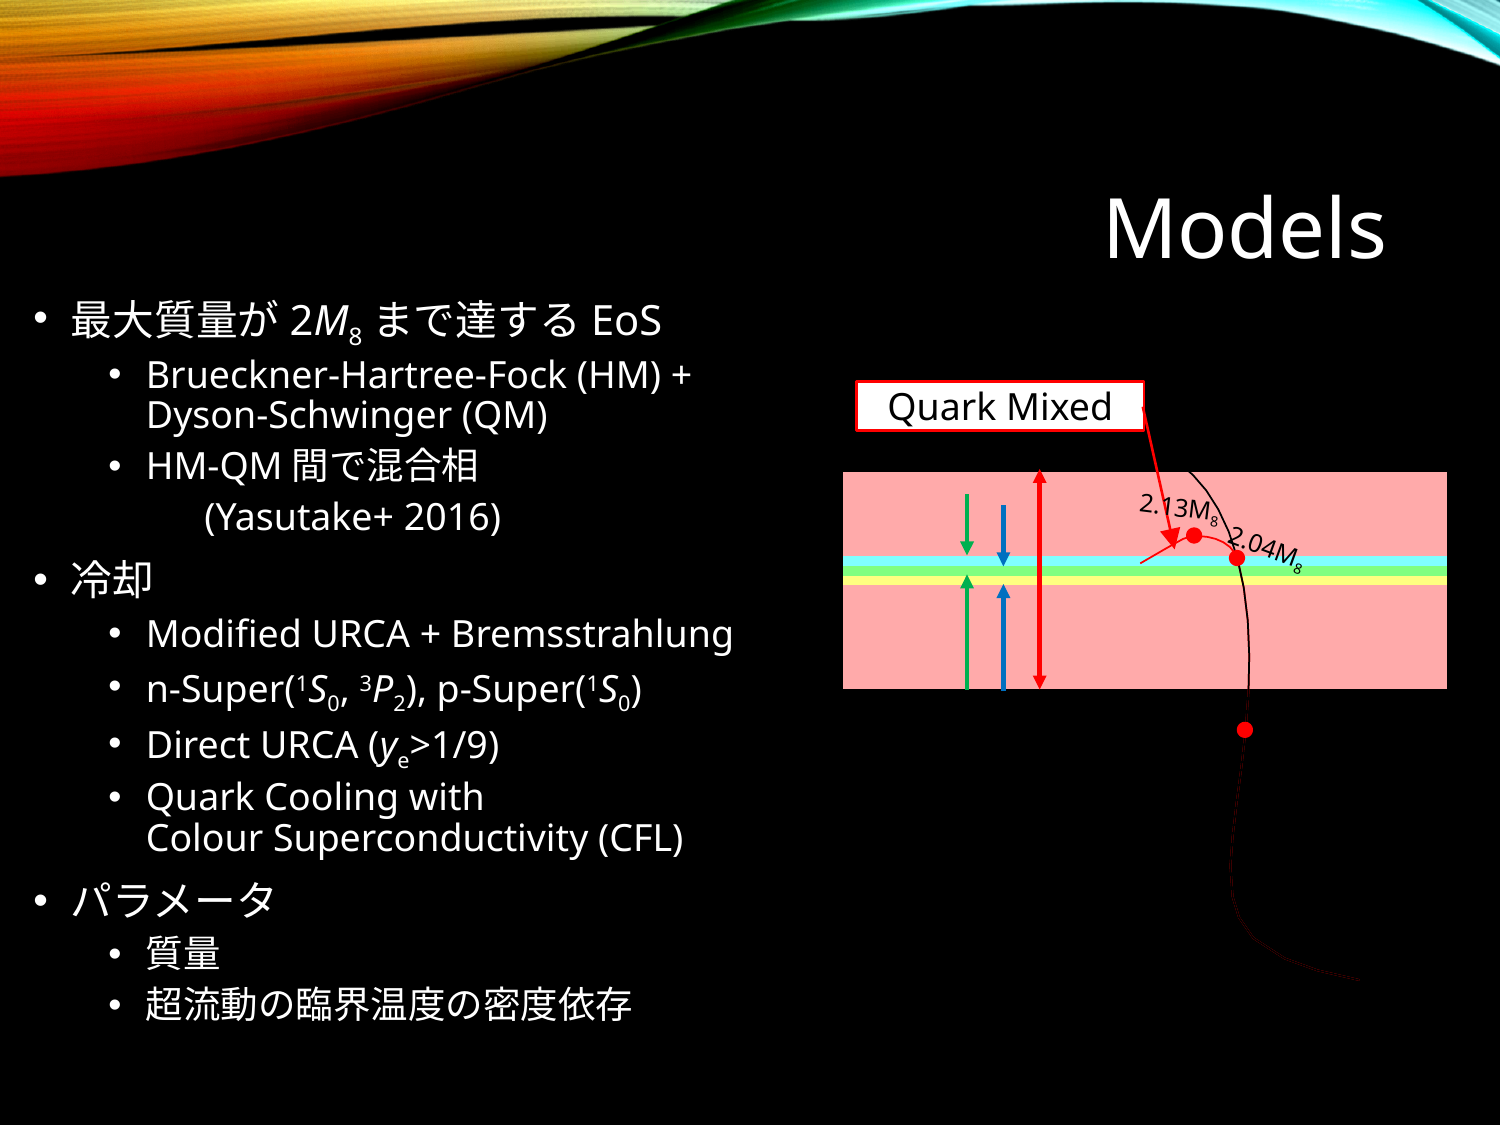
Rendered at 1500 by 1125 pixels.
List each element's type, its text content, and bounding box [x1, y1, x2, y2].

picture [0, 0, 1500, 178]
title Models [356, 125, 1403, 338]
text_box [756, 344, 1478, 1055]
list 最大質量が2M8まで達するEoS Brueckner-Hartree-Fock (HM) + Dyson-Schwinger (QM) HM-QM間で混合相 (Yasutake+ 2016) 冷却 Modified URCA + Bremsstrahlung n-Super(1S0, 3P2), p-Super(1S0) Direct URCA (ye>1/9) Quark Cooling with Colour Superconductivity (CFL) パラメータ 質量 超流動の臨界温度の密度依存 [18, 286, 757, 1109]
